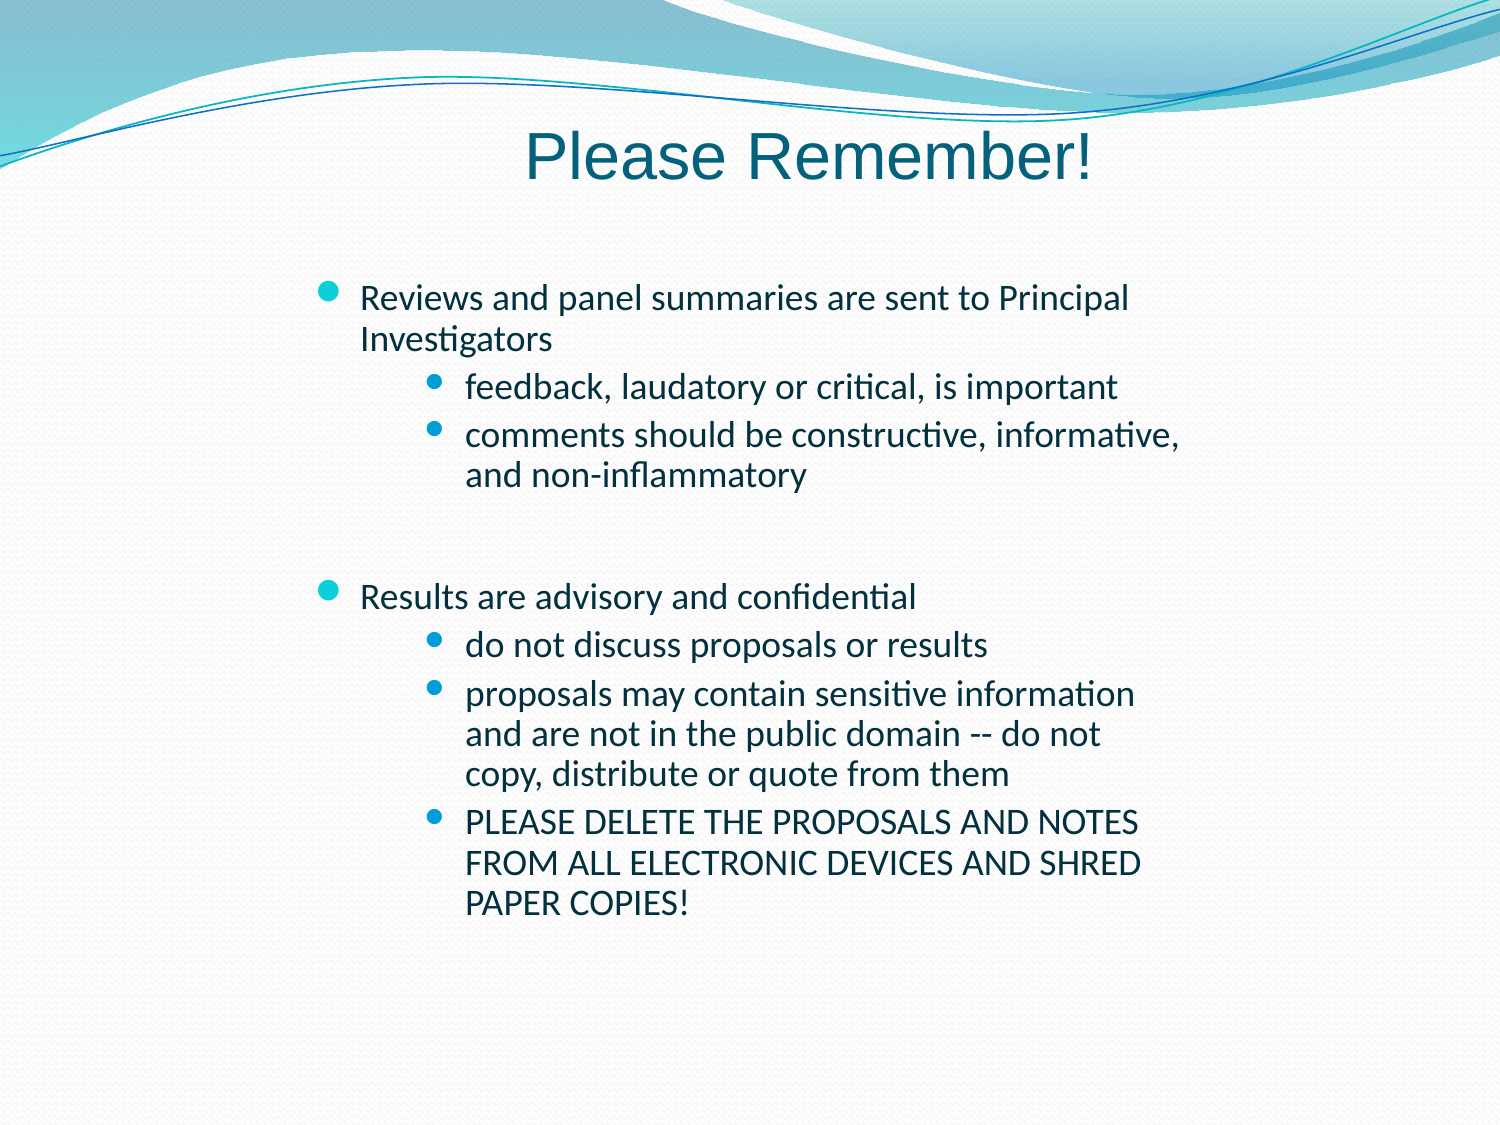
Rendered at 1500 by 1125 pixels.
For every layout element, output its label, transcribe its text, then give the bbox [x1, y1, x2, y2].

list Reviews and panel summaries are sent to Principal Investigators feedback, laudatory or critical, is important comments should be constructive, informative, and non-inflammatory Results are advisory and confidential do not discuss proposals or results proposals may contain sensitive information and are not in the public domain -- do not copy, distribute or quote from them PLEASE DELETE THE PROPOSALS AND NOTES FROM ALL ELECTRONIC DEVICES AND SHRED PAPER COPIES! [300, 270, 1200, 1040]
title Please Remember! [171, 94, 1447, 212]
